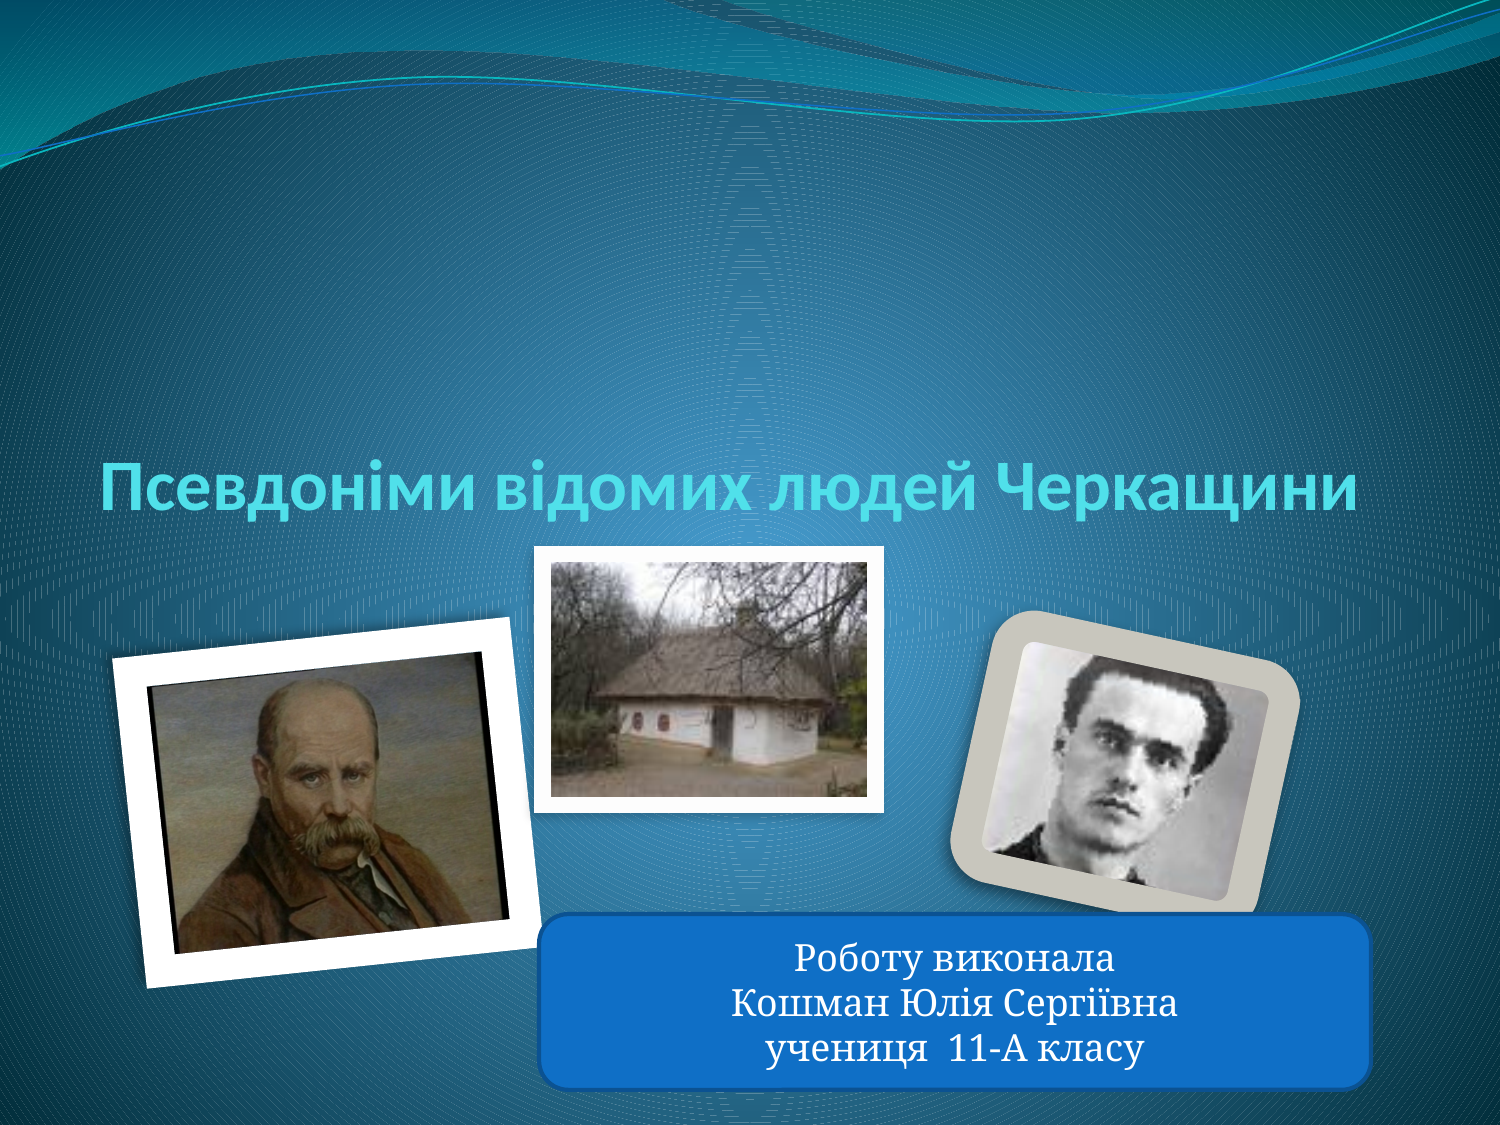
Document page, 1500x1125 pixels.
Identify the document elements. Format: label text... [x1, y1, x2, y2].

picture [550, 562, 868, 798]
title Псевдоніми відомих людей Черкащини [87, 82, 1376, 525]
picture [502, 856, 509, 919]
picture [175, 949, 216, 954]
picture [983, 642, 1267, 895]
picture [147, 686, 154, 748]
picture [159, 652, 497, 938]
text_box Роботу виконала Кошман Юлія Сергіївна учениця 11-А класу [536, 911, 1374, 1092]
